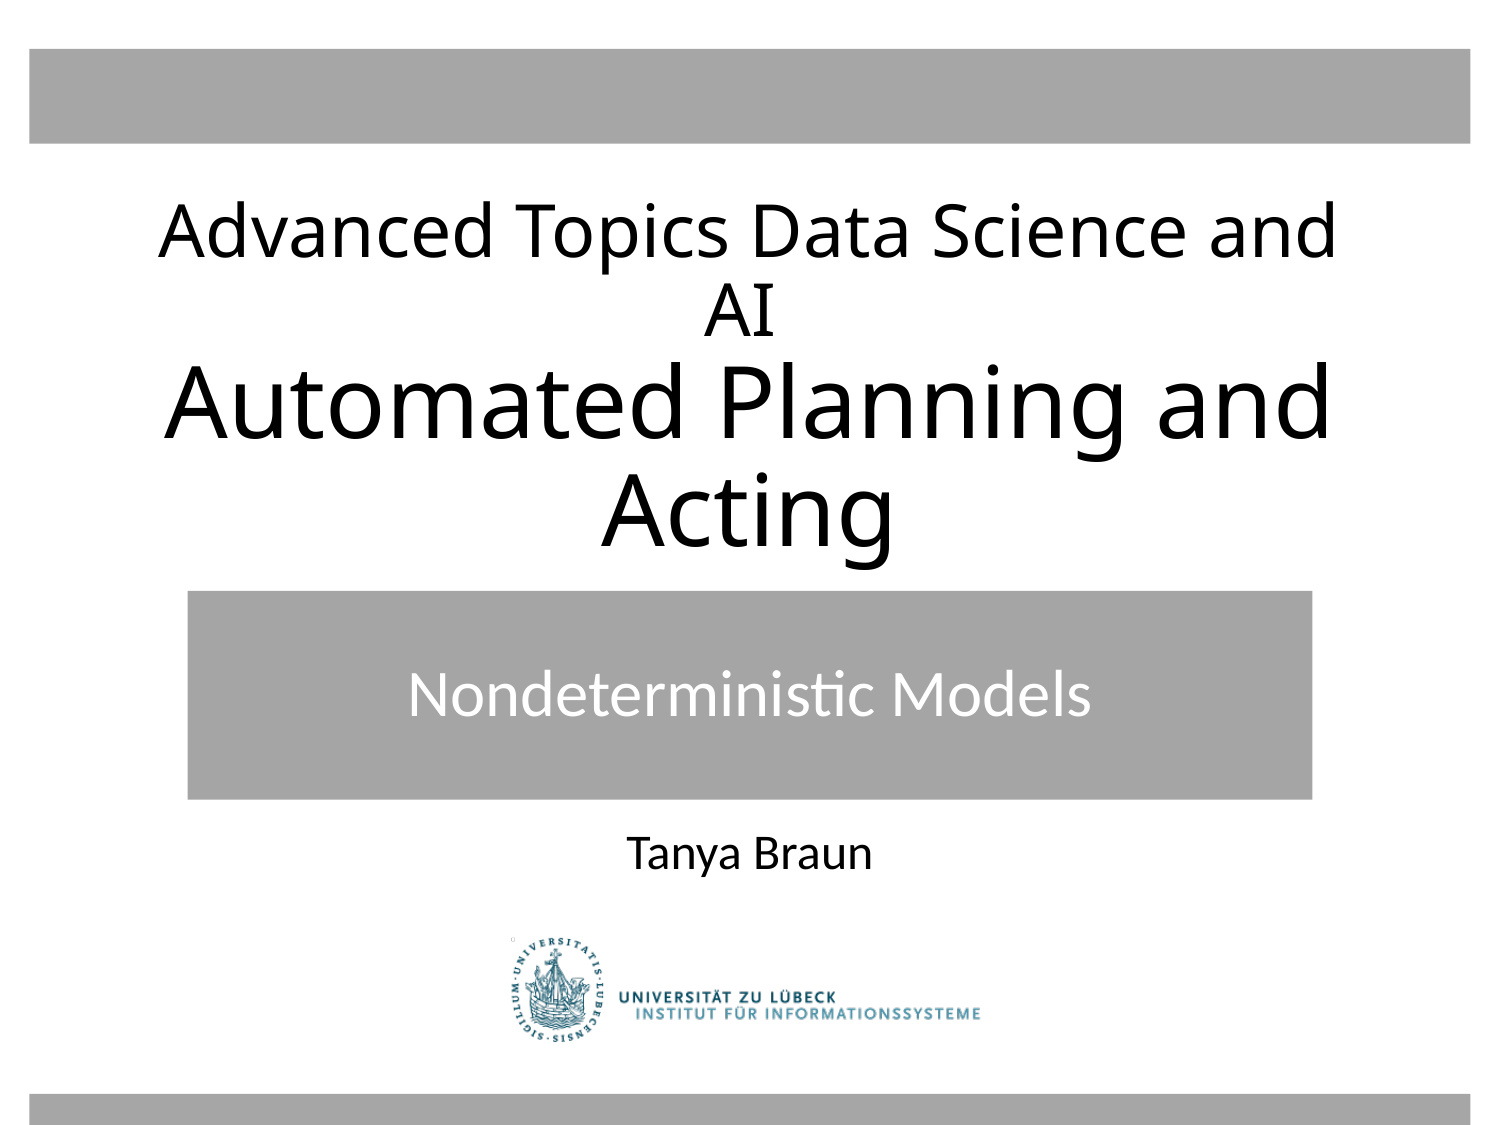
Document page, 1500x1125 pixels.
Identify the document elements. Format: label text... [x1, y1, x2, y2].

list Tanya Braun [187, 799, 1313, 908]
title Advanced Topics Data Science and AI Automated Planning and Acting [112, 184, 1388, 576]
subtitle Nondeterministic Models [187, 590, 1313, 799]
